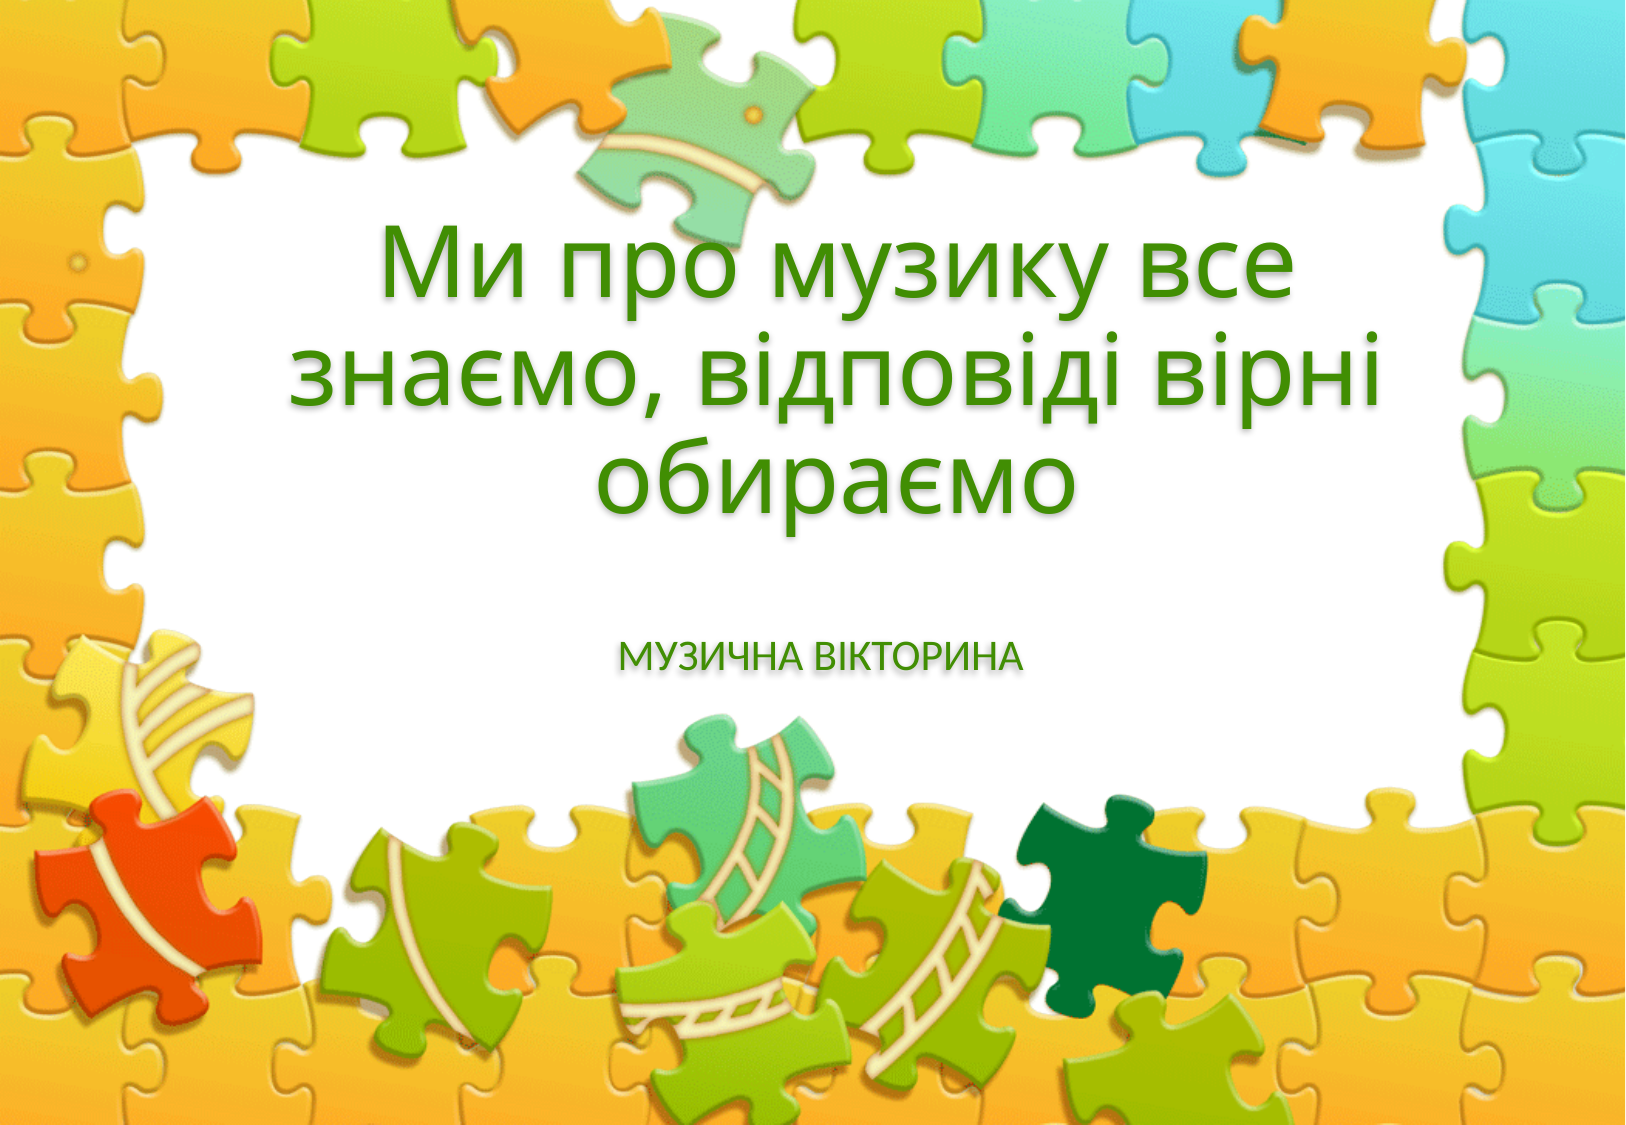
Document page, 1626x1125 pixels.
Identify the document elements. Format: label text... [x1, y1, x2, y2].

subtitle МУЗИЧНА ВІКТОРИНА [436, 625, 1205, 897]
title Ми про музику все знаємо, відповіді вірні обираємо [256, 300, 1418, 447]
picture [0, 0, 1626, 1125]
